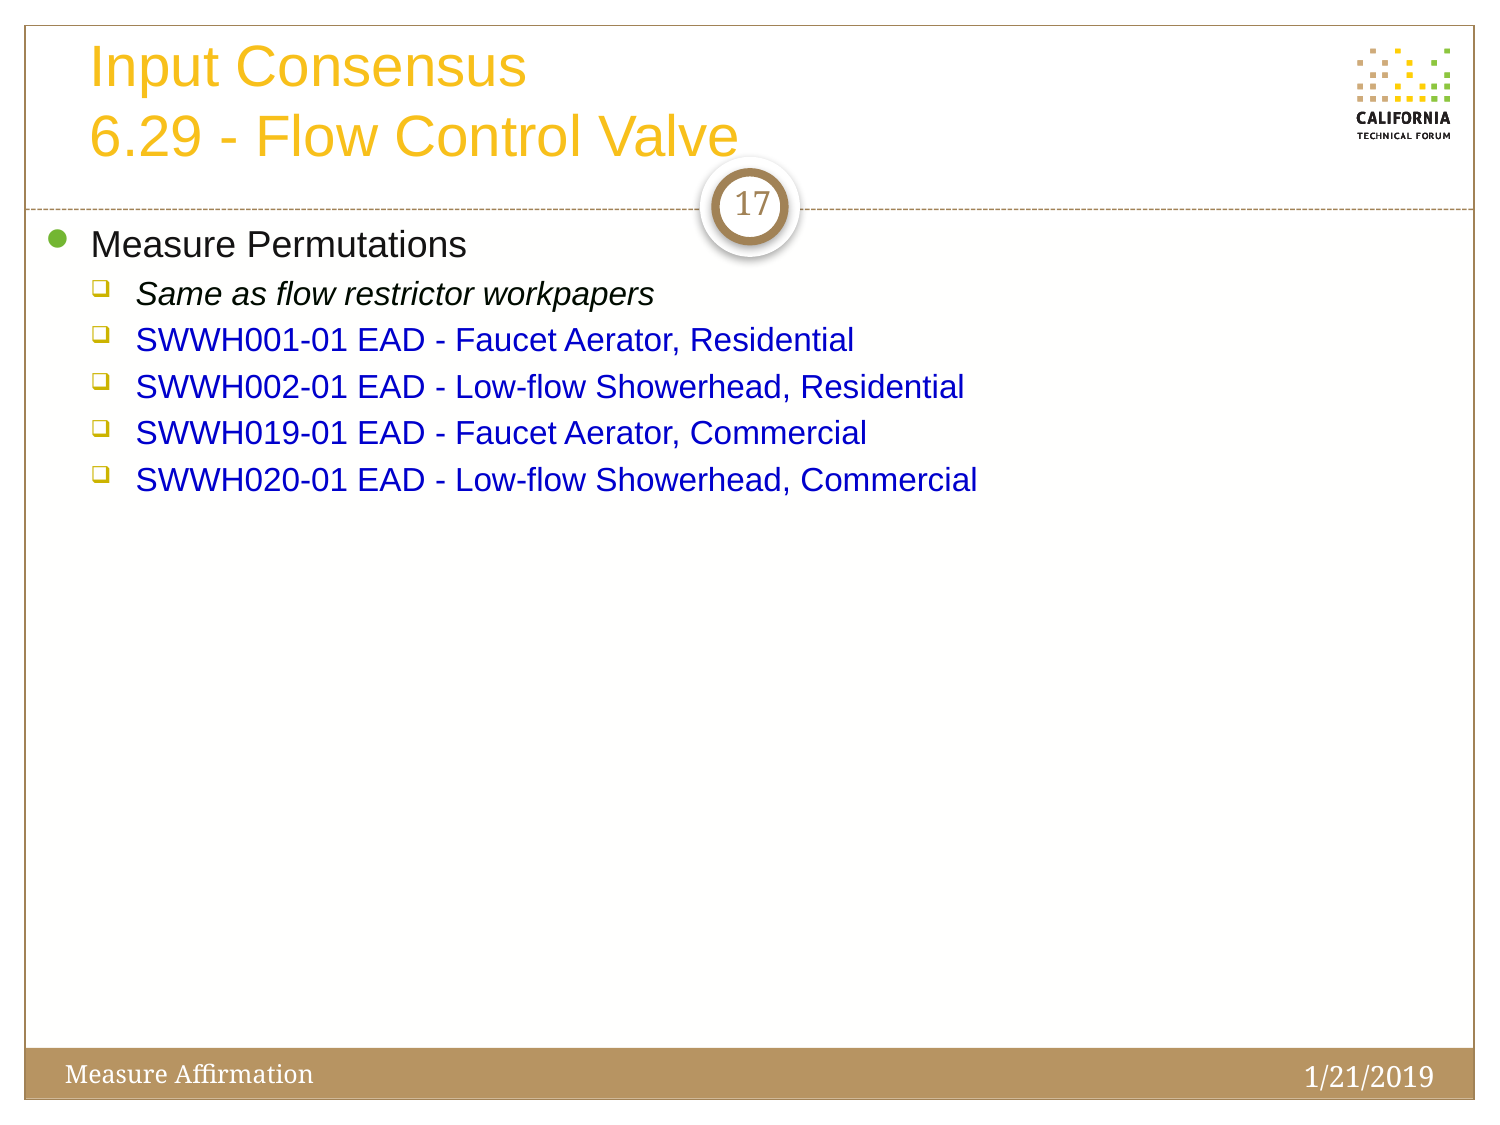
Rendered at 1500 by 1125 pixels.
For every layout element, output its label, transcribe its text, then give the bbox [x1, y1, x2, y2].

slide_number 17 [715, 168, 791, 213]
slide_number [950, 1050, 1450, 1111]
title Input Consensus 6.29 - Flow Control Valve [75, 51, 1475, 176]
list Measure Permutations Same as flow restrictor workpapers SWWH001-01 EAD - Faucet Aerator, Residential SWWH002-01 EAD - Low-flow Showerhead, Residential SWWH019-01 EAD - Faucet Aerator, Commercial SWWH020-01 EAD - Low-flow Showerhead, Commercial [30, 213, 1469, 1025]
picture [1299, 24, 1500, 163]
footer Measure Affirmation [50, 1051, 638, 1112]
